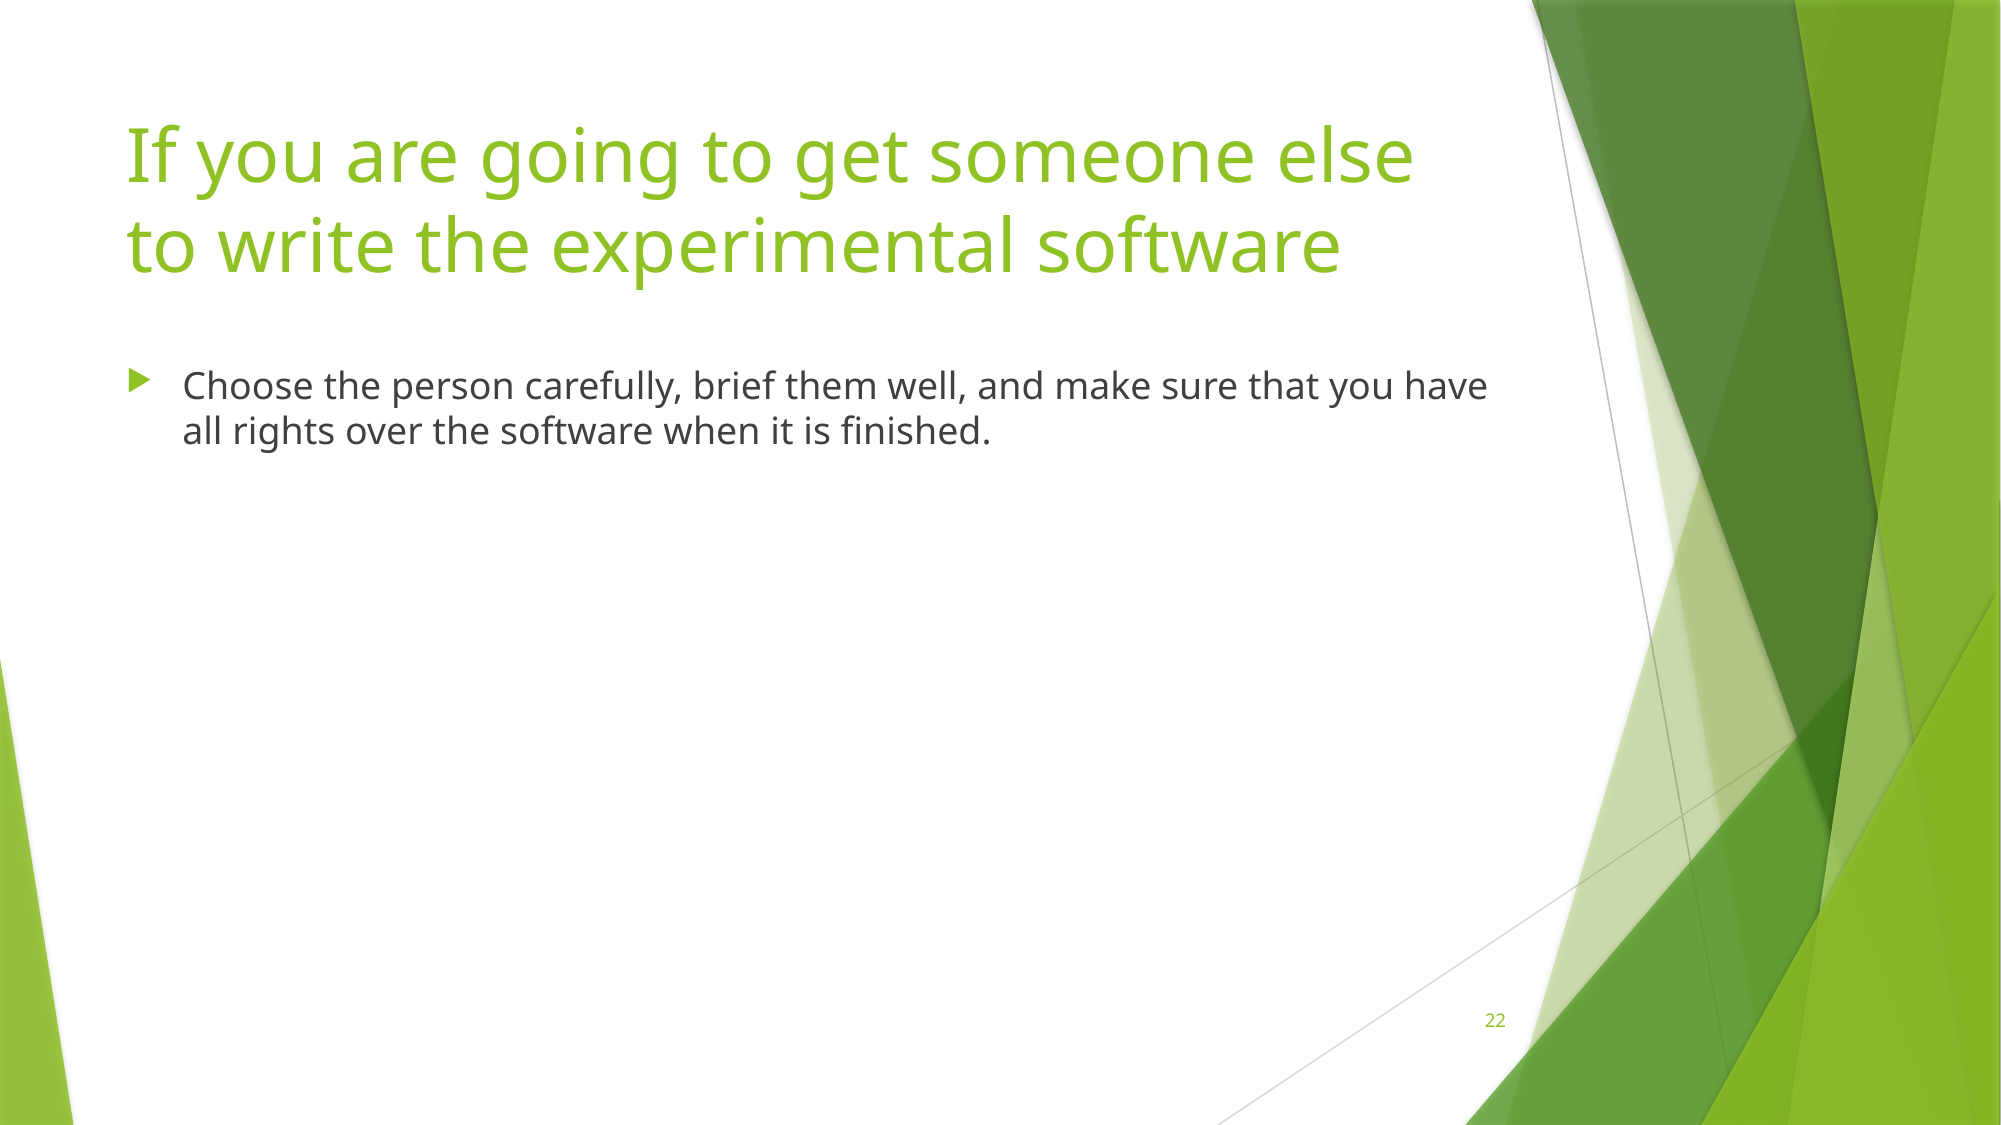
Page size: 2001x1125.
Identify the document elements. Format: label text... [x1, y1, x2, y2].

list Choose the person carefully, brief them well, and make sure that you have all rights over the software when it is finished. [111, 354, 1522, 992]
slide_number 22 [1409, 991, 1522, 1051]
title If you are going to get someone else to write the experimental software [111, 99, 1522, 317]
